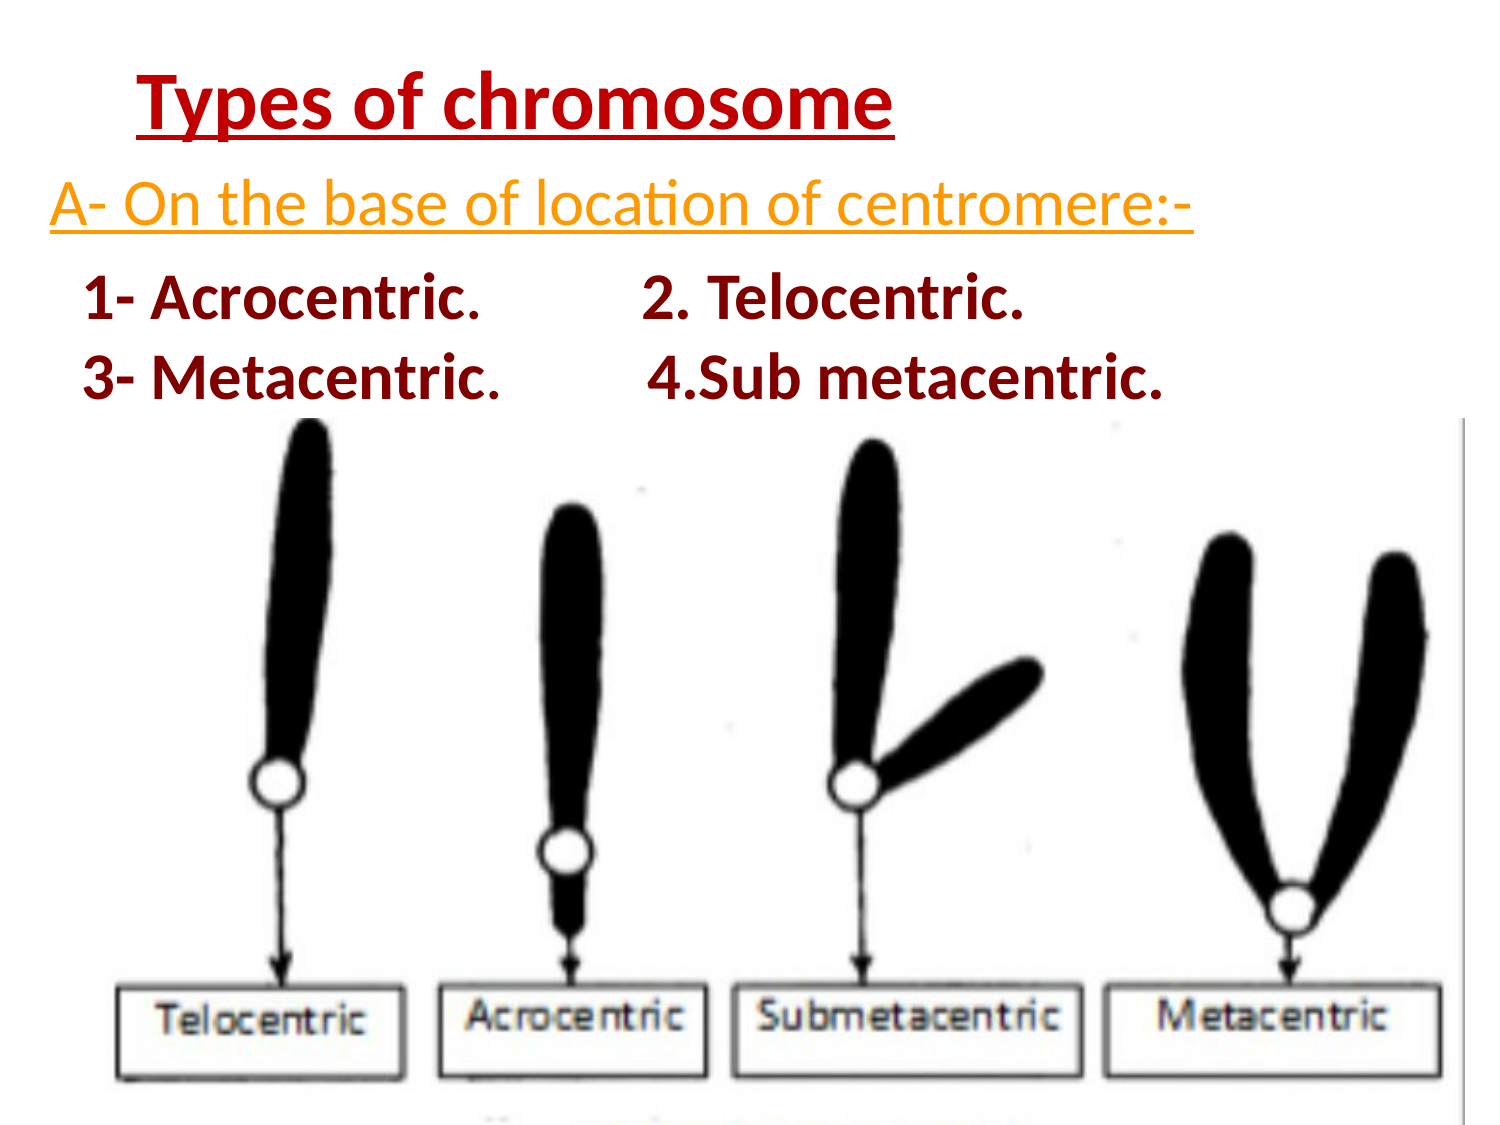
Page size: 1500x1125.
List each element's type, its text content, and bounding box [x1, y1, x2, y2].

picture [76, 418, 1466, 1125]
text_box 1- Acrocentric. 2. Telocentric. 3- Metacentric. 4.Sub metacentric. [66, 246, 1434, 421]
text_box Types of chromosome [121, 38, 1290, 151]
text_box A- On the base of location of centromere:- [34, 151, 1465, 246]
